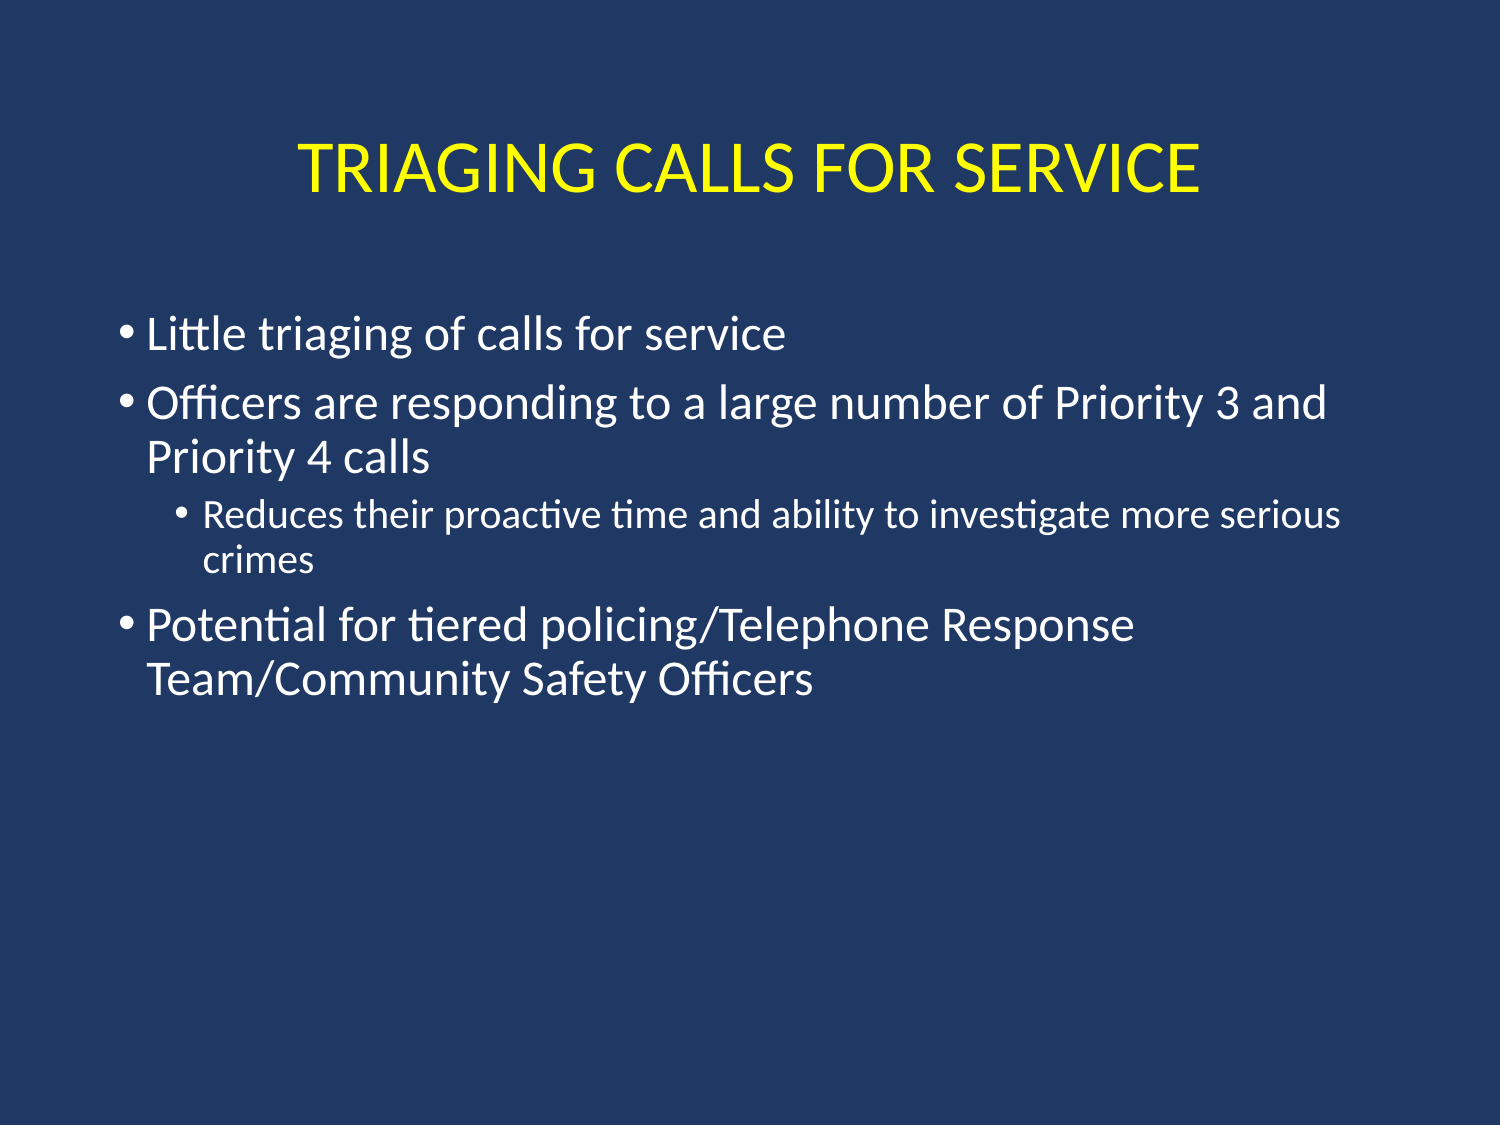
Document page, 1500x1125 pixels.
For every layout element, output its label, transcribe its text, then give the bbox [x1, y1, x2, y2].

list Little triaging of calls for service Officers are responding to a large number of Priority 3 and Priority 4 calls Reduces their proactive time and ability to investigate more serious crimes Potential for tiered policing/Telephone Response Team/Community Safety Officers [103, 299, 1397, 1014]
title Triaging Calls For Service [103, 59, 1397, 278]
